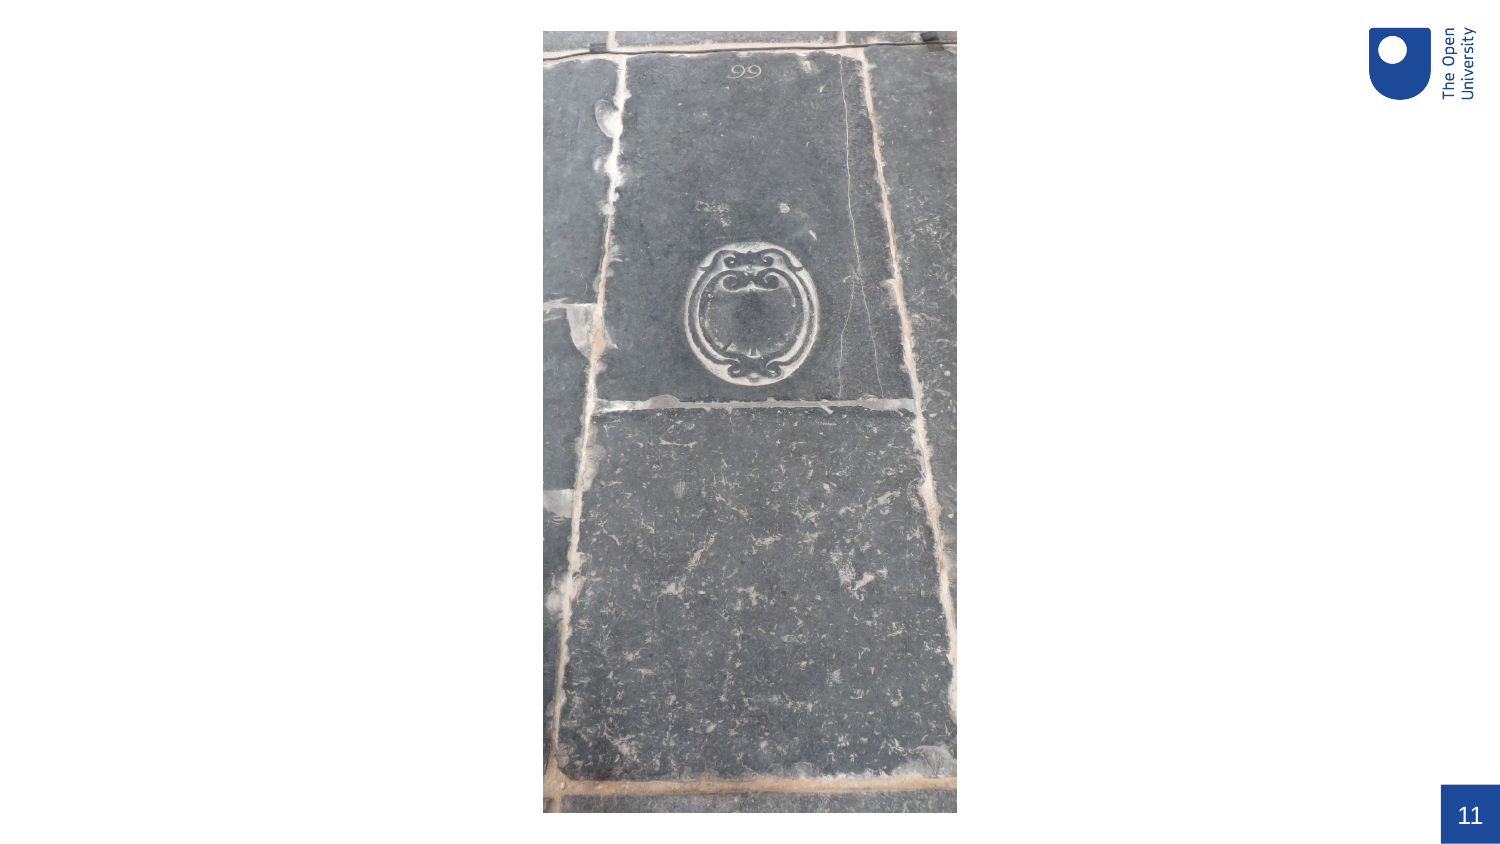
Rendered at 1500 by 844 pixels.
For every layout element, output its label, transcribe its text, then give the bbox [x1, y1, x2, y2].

picture [1369, 27, 1476, 100]
slide_number 11 [1440, 784, 1500, 844]
picture [543, 31, 957, 813]
